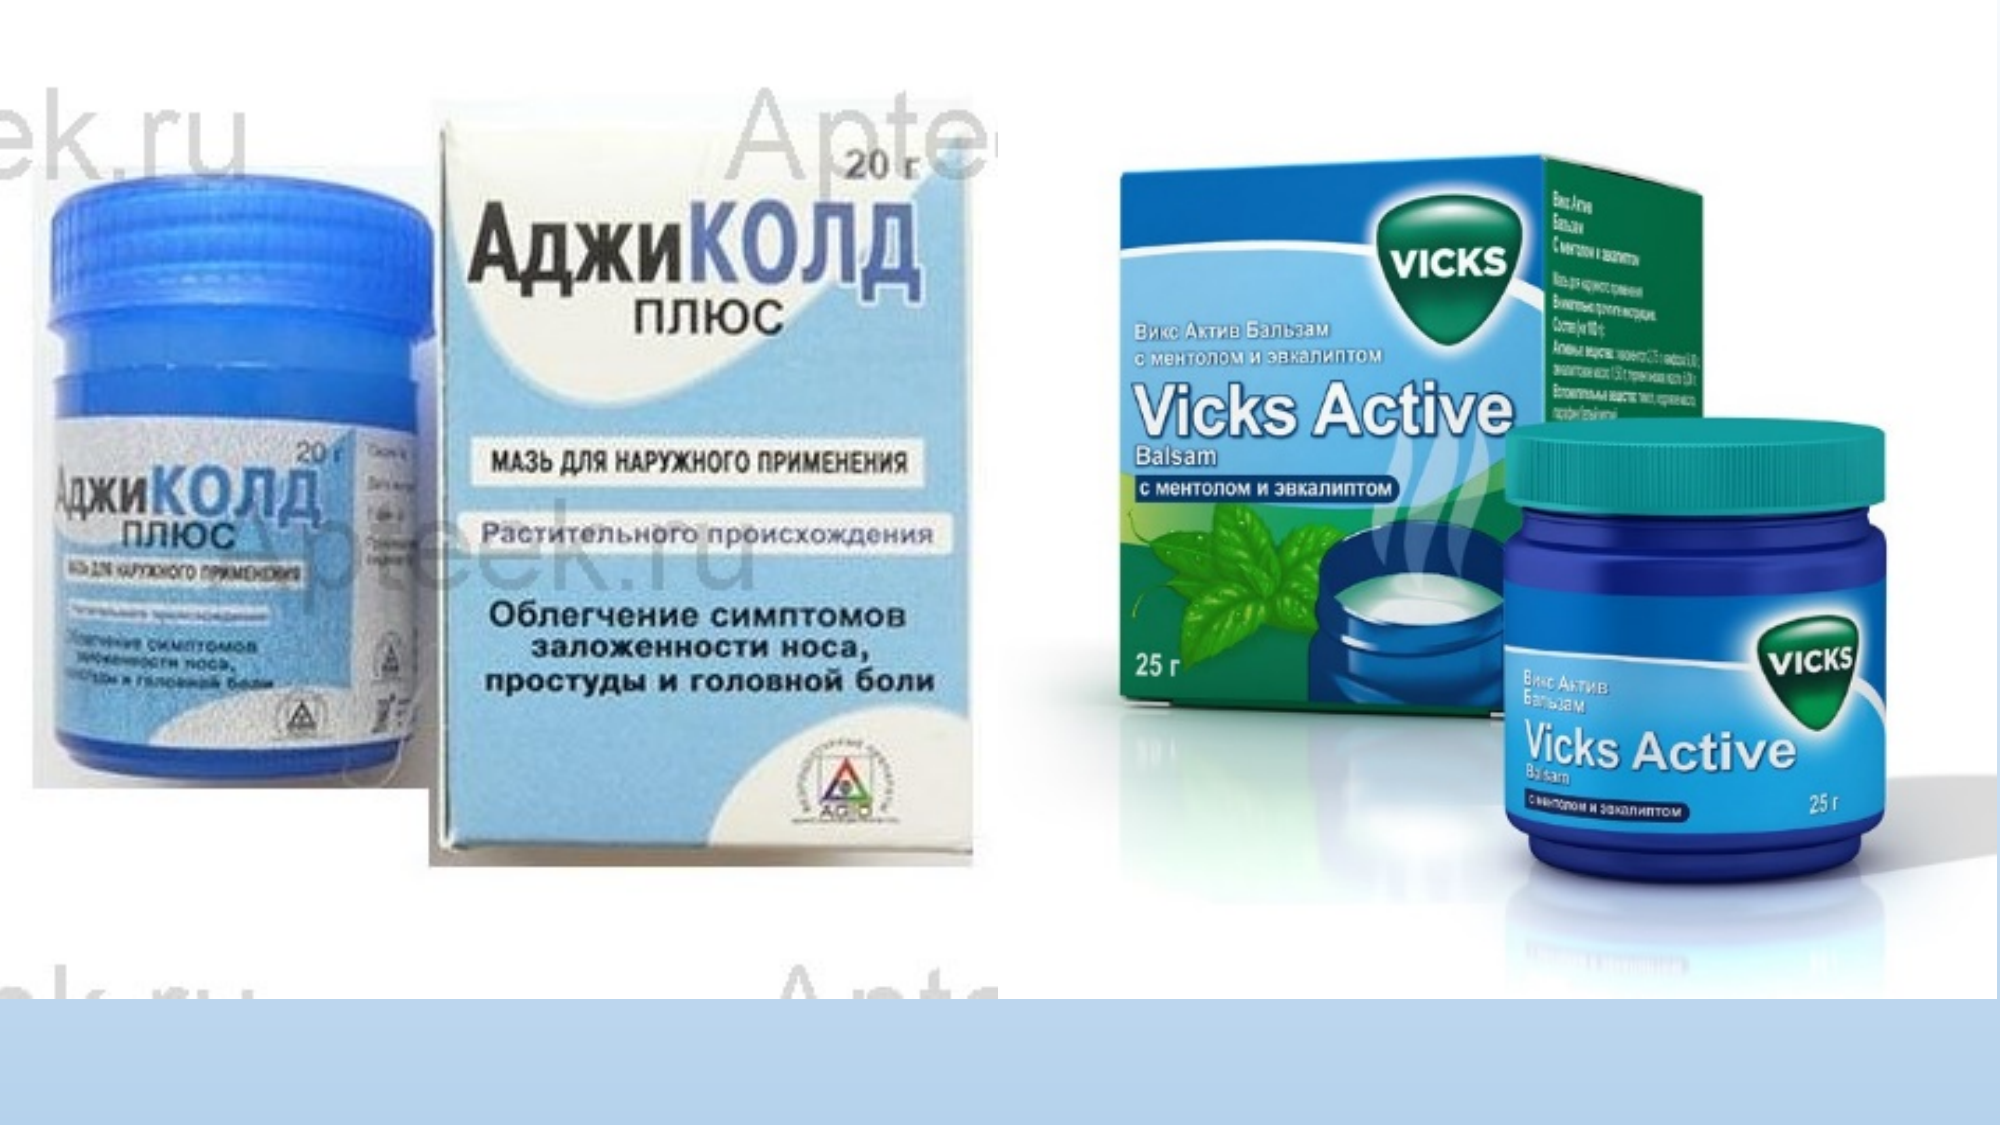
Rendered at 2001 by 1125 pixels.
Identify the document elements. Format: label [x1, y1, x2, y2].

picture [0, 0, 1997, 999]
